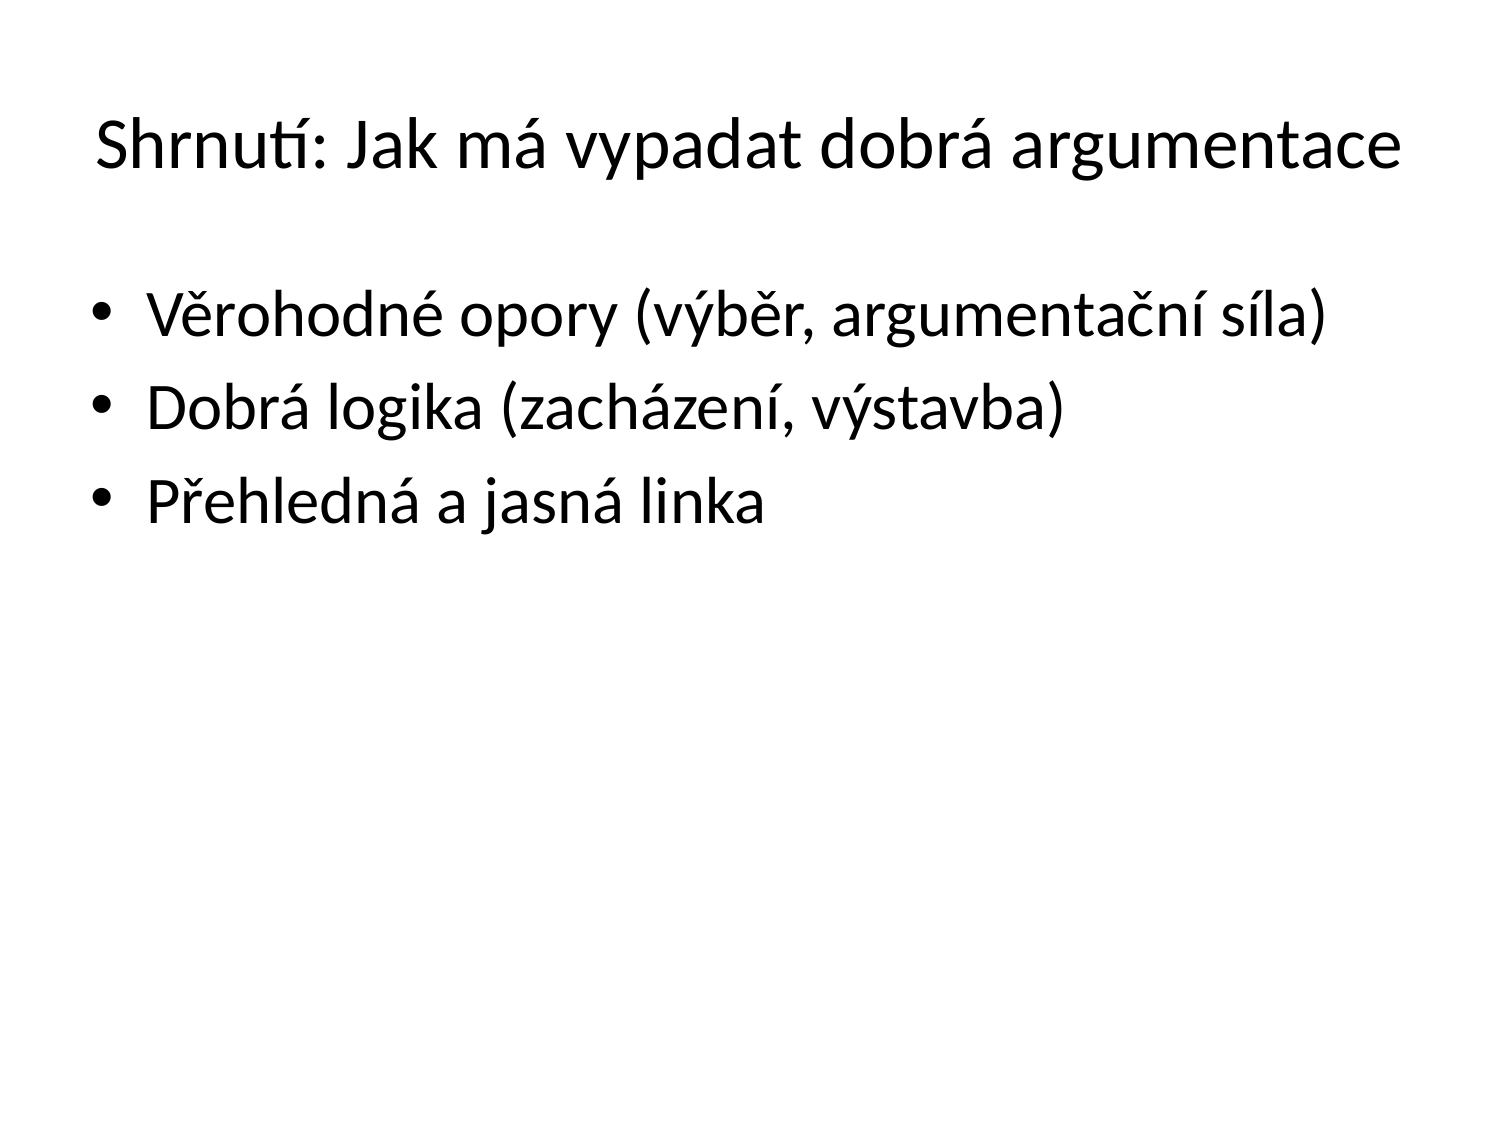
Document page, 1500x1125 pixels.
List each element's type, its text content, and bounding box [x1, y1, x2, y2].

title Shrnutí: Jak má vypadat dobrá argumentace [75, 45, 1425, 233]
list Věrohodné opory (výběr, argumentační síla) Dobrá logika (zacházení, výstavba) Přehledná a jasná linka [75, 262, 1425, 1005]
